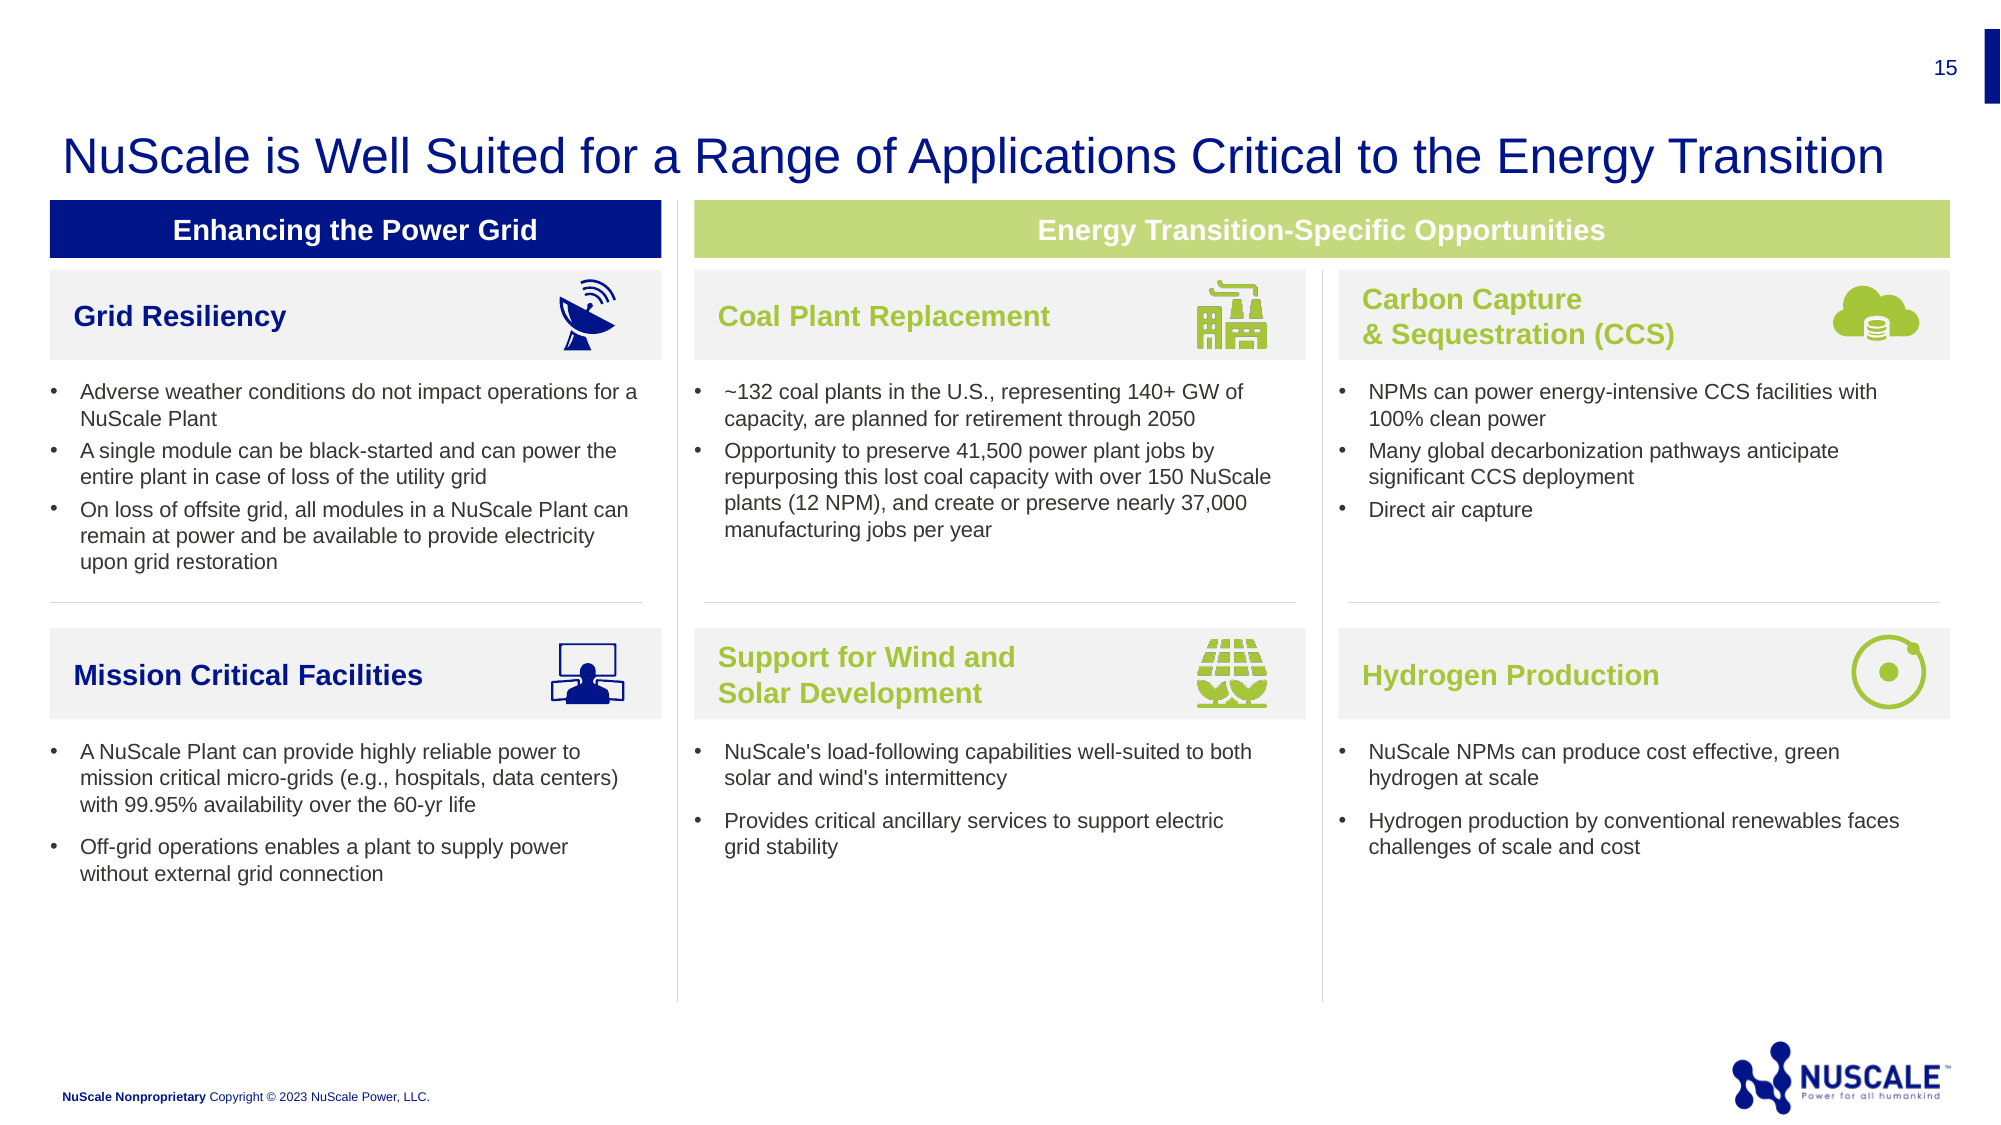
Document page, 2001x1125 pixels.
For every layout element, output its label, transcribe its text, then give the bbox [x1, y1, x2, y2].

picture [1197, 639, 1267, 708]
text_box Support for Wind and Solar Development [694, 628, 1306, 720]
text_box Mission Critical Facilities [49, 628, 662, 720]
text_box Carbon Capture & Sequestration (CCS) [1338, 269, 1950, 361]
text_box Energy Transition-Specific Opportunities [694, 199, 1950, 258]
text_box [1905, 641, 1921, 657]
title NuScale is Well Suited for a Range of Applications Critical to the Energy Transition [62, 120, 1938, 196]
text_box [1833, 285, 1920, 341]
text_box A NuScale Plant can provide highly reliable power to mission critical micro-grids (e.g., hospitals, data centers) with 99.95% availability over the 60-yr life Off-grid operations enables a plant to supply power without external grid connection [49, 737, 643, 886]
text_box Enhancing the Power Grid [49, 199, 662, 258]
text_box NPMs can power energy-intensive CCS facilities with 100% clean power Many global decarbonization pathways anticipate significant CCS deployment Direct air capture [1338, 377, 1931, 522]
text_box Coal Plant Replacement [694, 269, 1306, 361]
text_box ~132 coal plants in the U.S., representing 140+ GW of capacity, are planned for retirement through 2050 Opportunity to preserve 41,500 power plant jobs by repurposing this lost coal capacity with over 150 NuScale plants (12 NPM), and create or preserve nearly 37,000 manufacturing jobs per year [694, 377, 1287, 542]
picture [1197, 280, 1267, 349]
text_box Adverse weather conditions do not impact operations for a NuScale Plant A single module can be black-started and can power the entire plant in case of loss of the utility grid On loss of offsite grid, all modules in a NuScale Plant can remain at power and be available to provide electricity upon grid restoration [49, 377, 643, 575]
text_box Grid Resiliency [49, 269, 662, 361]
text_box NuScale's load-following capabilities well-suited to both solar and wind's intermittency Provides critical ancillary services to support electric grid stability [694, 737, 1287, 860]
text_box [551, 643, 625, 705]
picture [1732, 1040, 1954, 1116]
text_box [1852, 635, 1925, 709]
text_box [559, 279, 616, 351]
text_box Hydrogen Production [1338, 628, 1950, 720]
text_box NuScale NPMs can produce cost effective, green hydrogen at scale Hydrogen production by conventional renewables faces challenges of scale and cost [1338, 737, 1931, 860]
